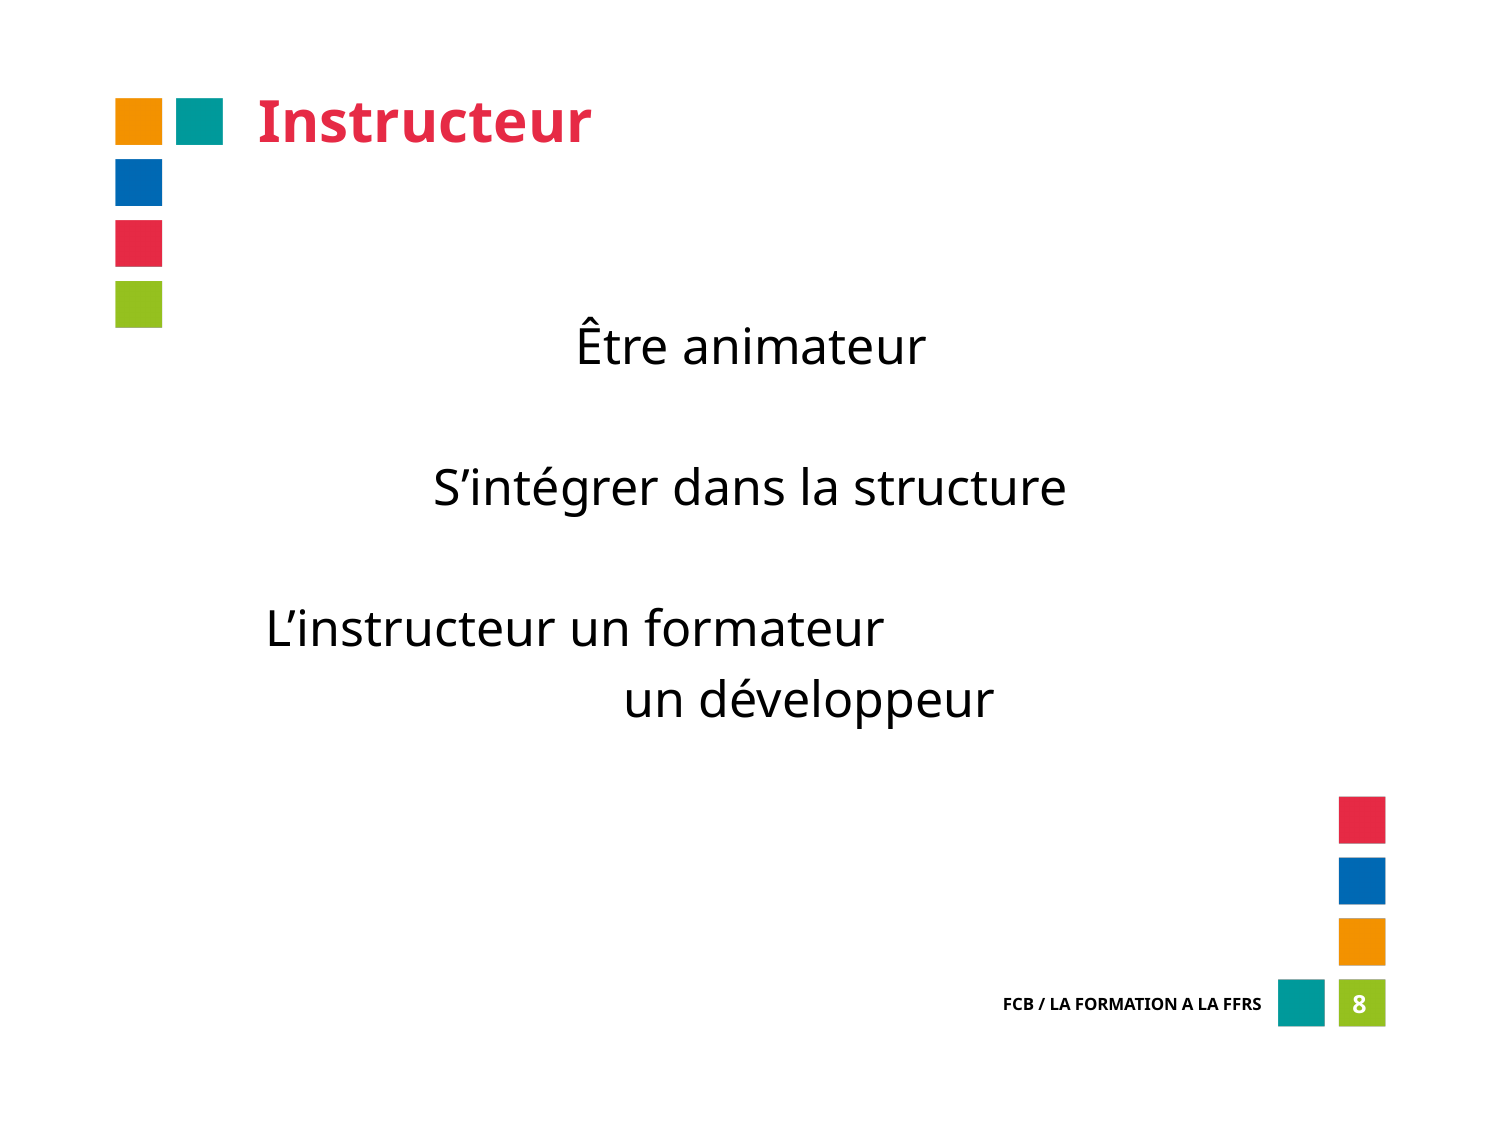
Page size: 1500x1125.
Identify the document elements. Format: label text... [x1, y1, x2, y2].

picture [9, 0, 1491, 1125]
list Instructeur [243, 84, 1336, 185]
list Être animateur S’intégrer dans la structure L’instructeur un formateur un développeur [243, 313, 1259, 930]
